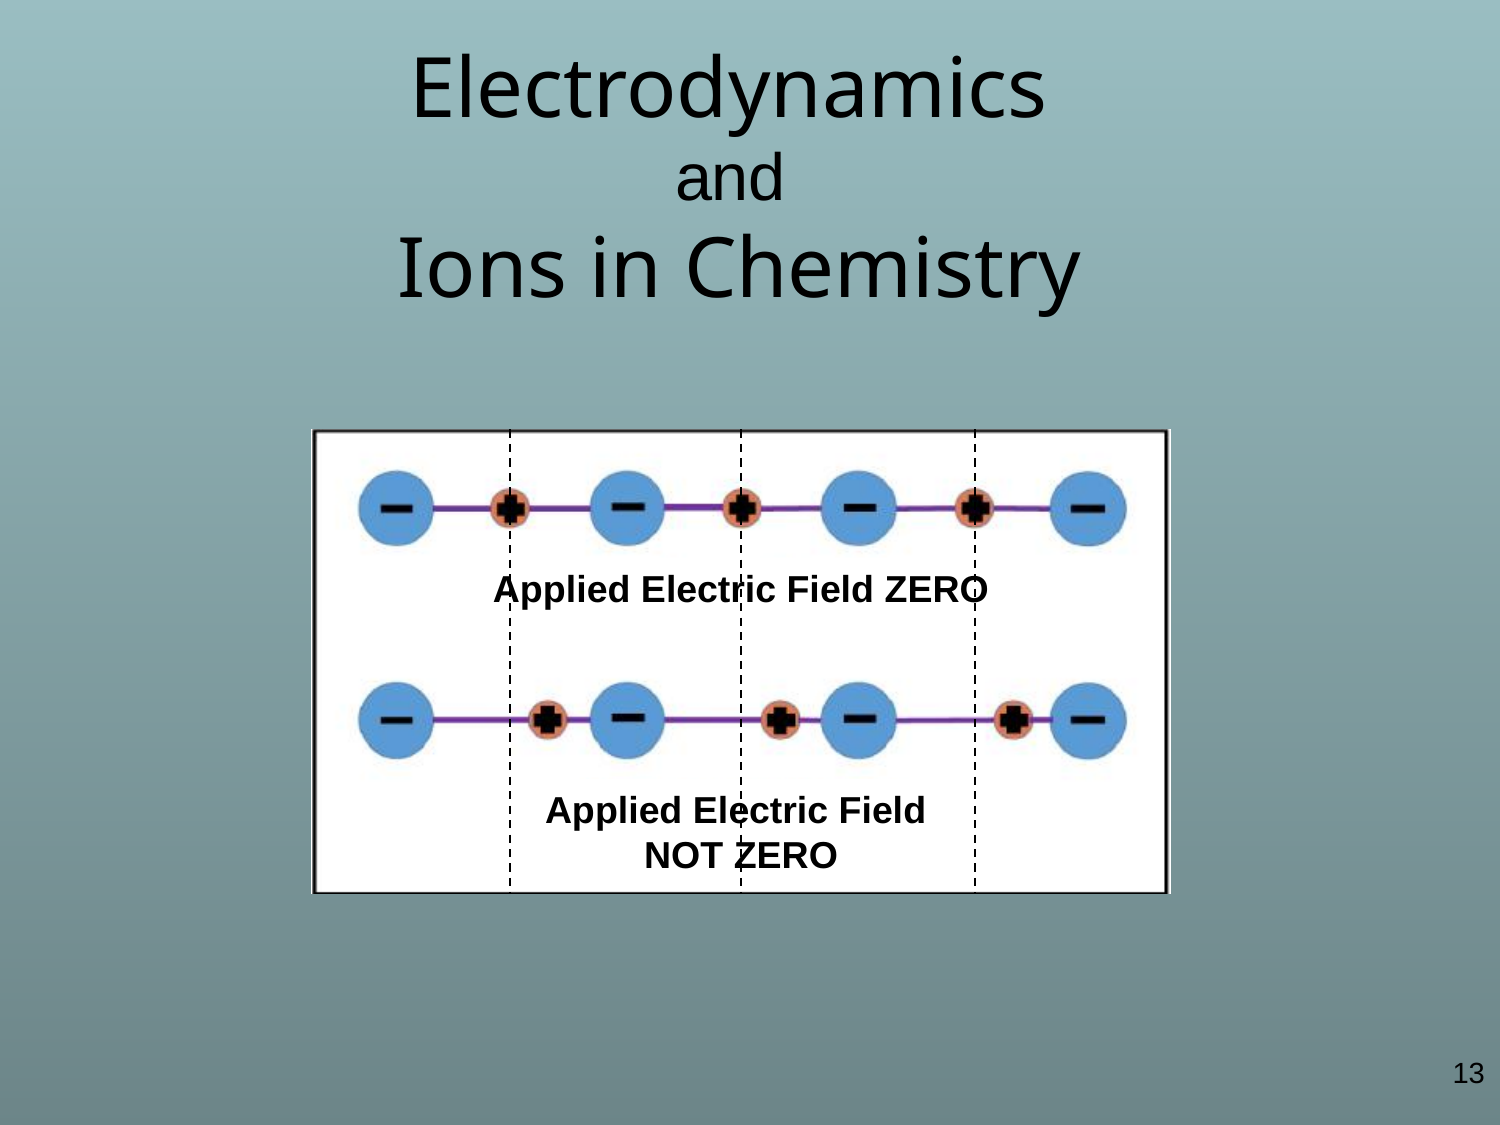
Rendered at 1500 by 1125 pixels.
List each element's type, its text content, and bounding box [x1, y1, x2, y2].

picture [511, 429, 740, 894]
title Electrodynamics and Ions in Chemistry [58, 19, 1421, 328]
slide_number 13 [1149, 1046, 1500, 1125]
picture [742, 429, 975, 894]
picture [311, 429, 509, 894]
picture [976, 429, 1172, 894]
